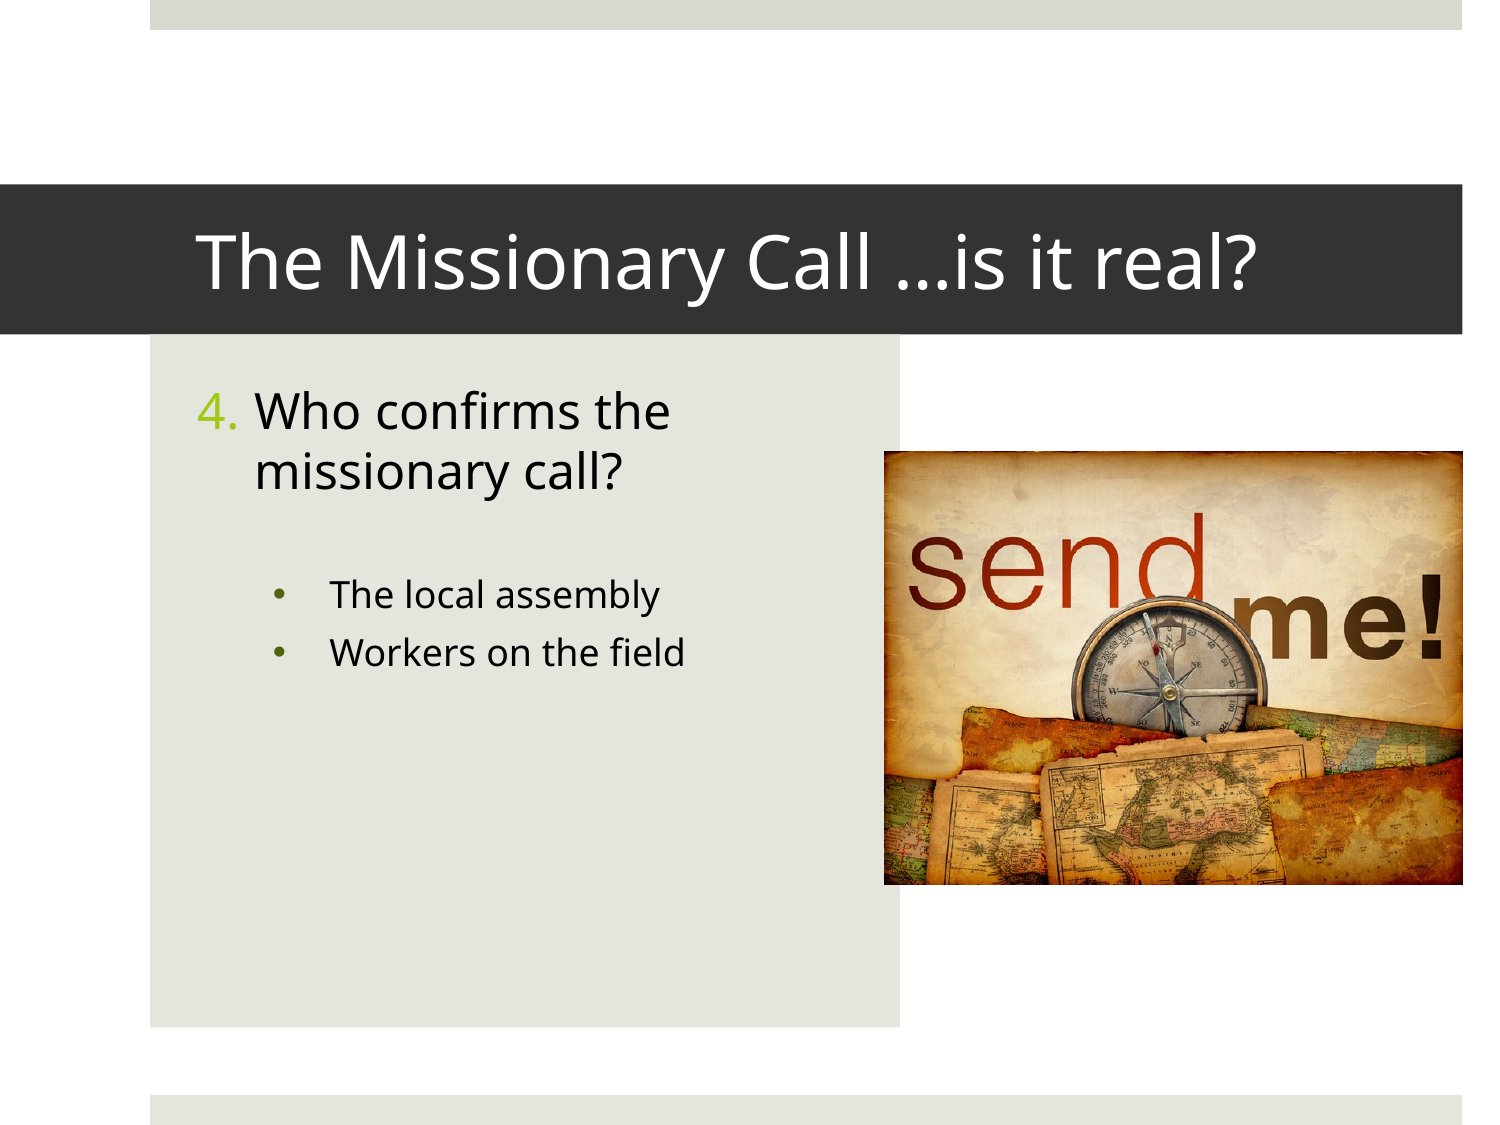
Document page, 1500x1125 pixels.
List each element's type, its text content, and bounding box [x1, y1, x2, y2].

title The Missionary Call …is it real? [0, 184, 1463, 335]
list Who confirms the missionary call? The local assembly Workers on the field [150, 334, 900, 1028]
picture [883, 450, 1463, 886]
